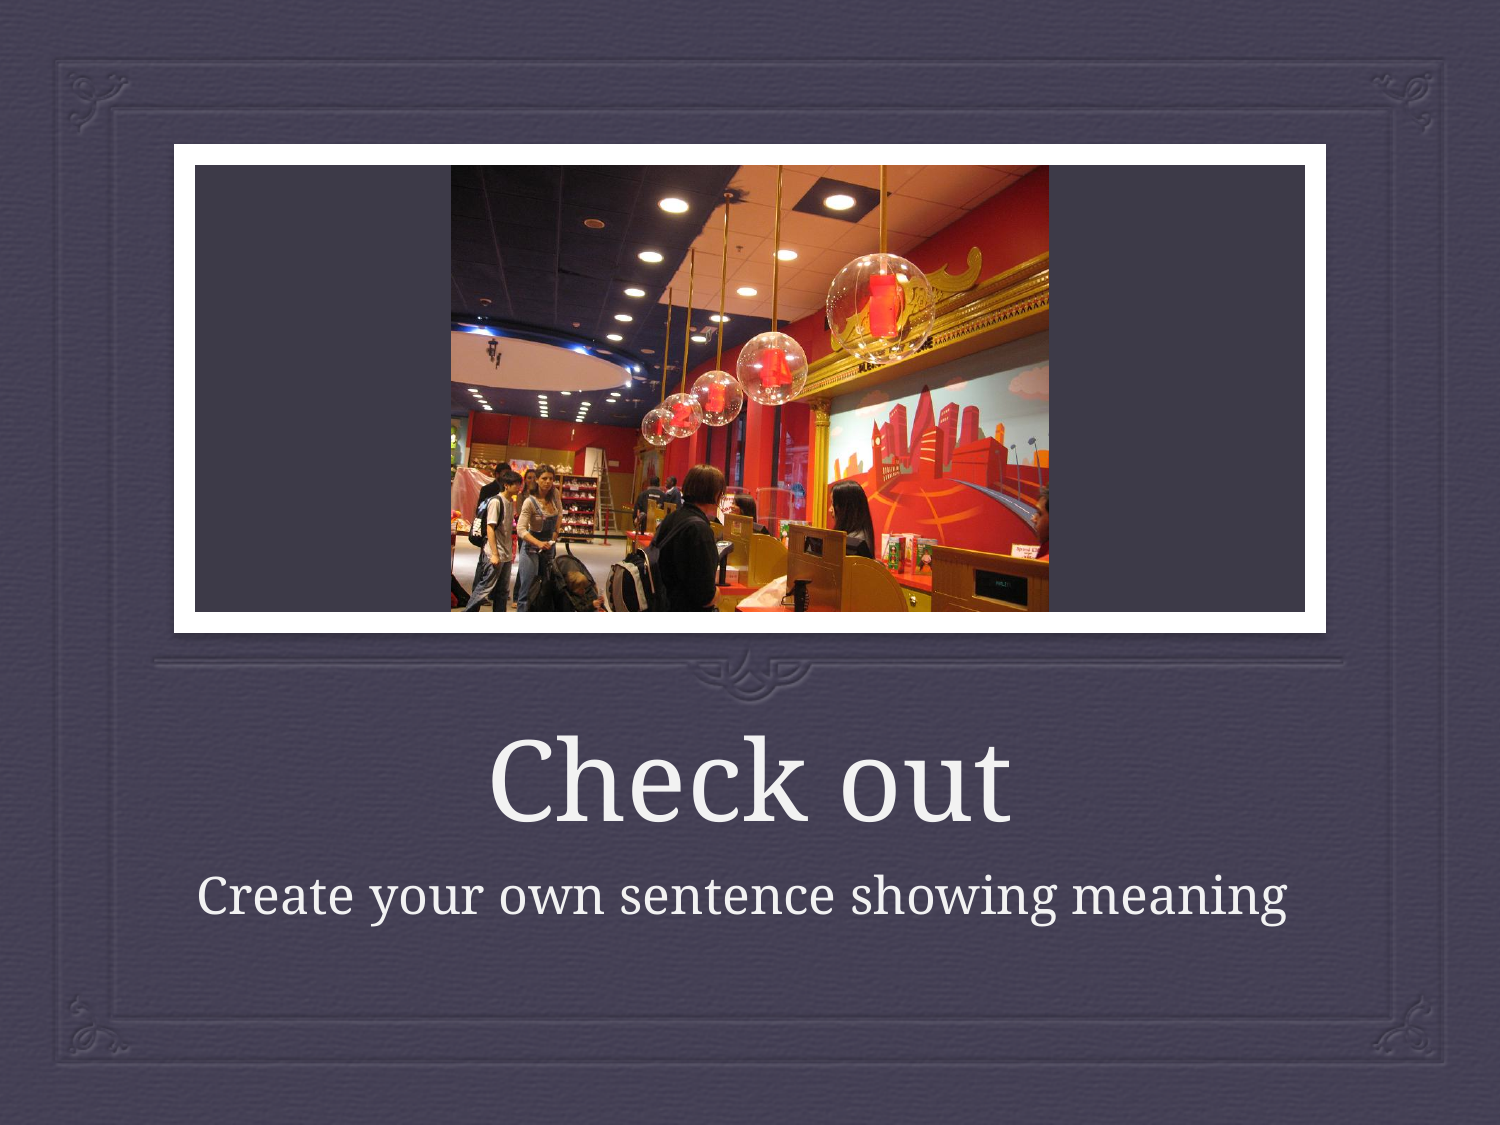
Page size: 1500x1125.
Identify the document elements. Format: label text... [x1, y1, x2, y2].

subtitle Create your own sentence showing meaning [180, 855, 1320, 983]
title Check out [180, 662, 1320, 855]
picture [0, 0, 1500, 1125]
